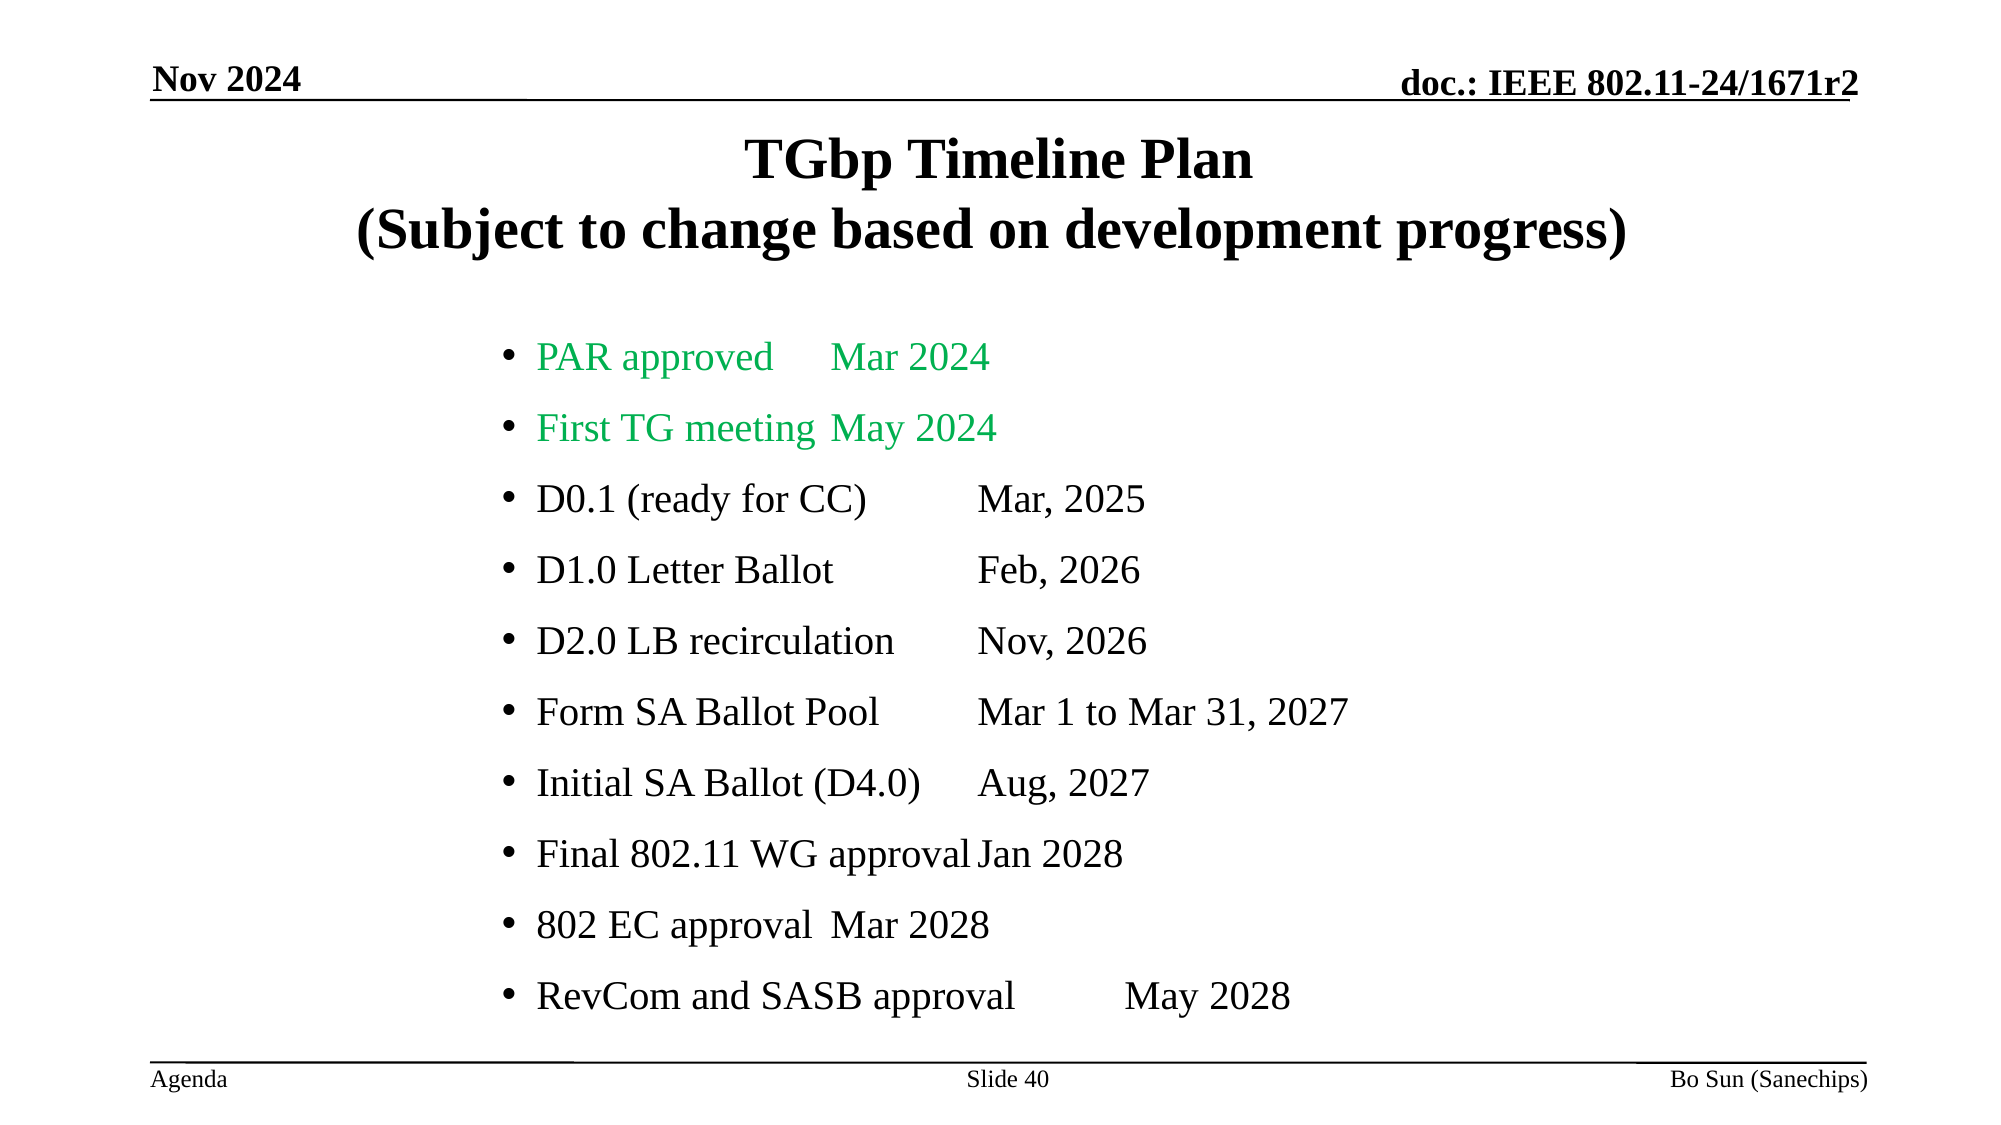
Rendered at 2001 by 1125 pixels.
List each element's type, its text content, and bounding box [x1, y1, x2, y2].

footer Bo Sun (Sanechips) [1171, 1061, 1869, 1093]
text_box PAR approved Mar 2024 First TG meeting May 2024 D0.1 (ready for CC) Mar, 2025 D1.0 Letter Ballot Feb, 2026 D2.0 LB recirculation Nov, 2026 Form SA Ballot Pool Mar 1 to Mar 31, 2027 Initial SA Ballot (D4.0) Aug, 2027 Final 802.11 WG approval Jan 2028 802 EC approval Mar 2028 RevCom and SASB approval May 2028 [431, 312, 1688, 1063]
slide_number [152, 54, 563, 100]
text_box TGbp Timeline Plan (Subject to change based on development progress) [149, 112, 1850, 288]
slide_number Slide 40 [949, 1063, 1067, 1123]
